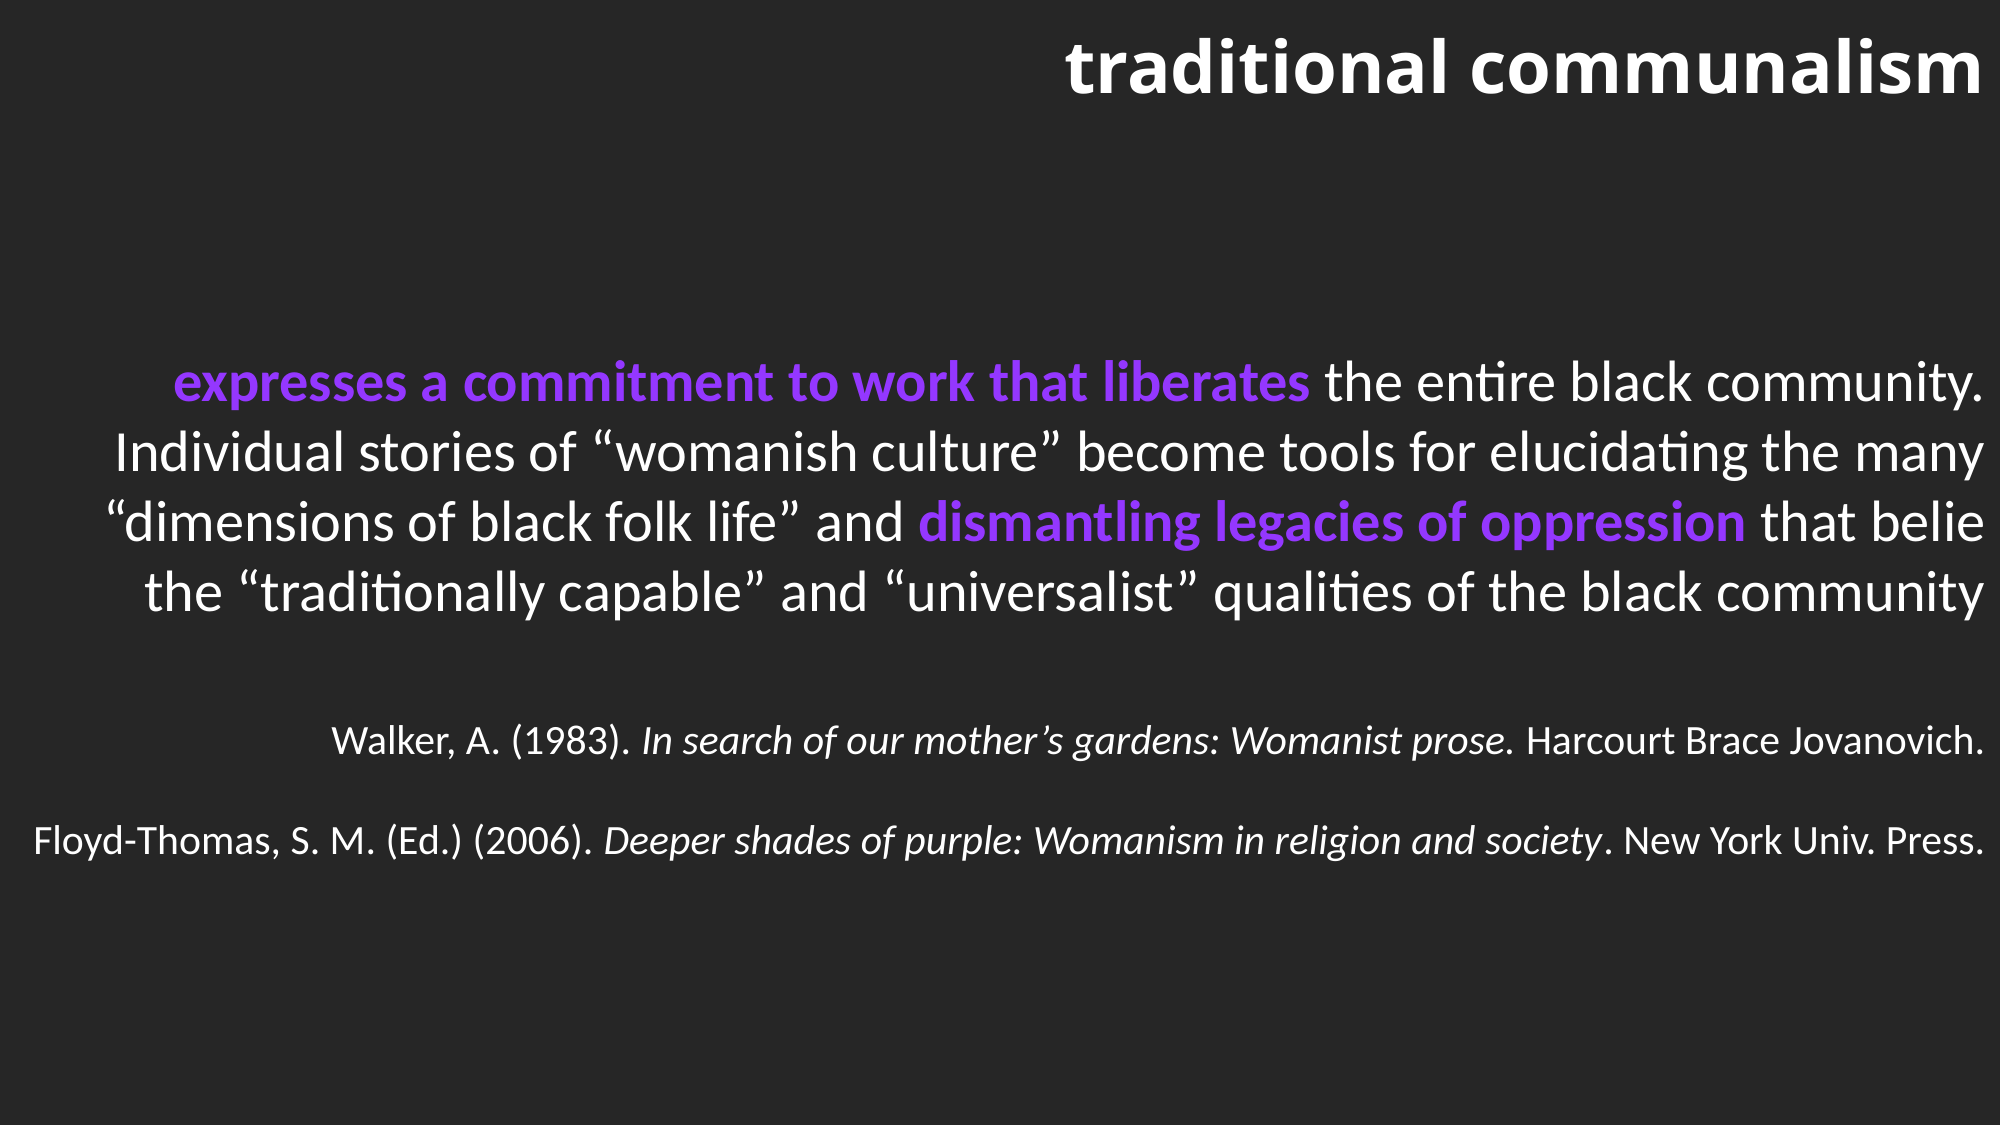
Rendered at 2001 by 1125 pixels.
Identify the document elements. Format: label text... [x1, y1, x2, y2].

text_box expresses a commitment to work that liberates the entire black community. Individual stories of “womanish culture” become tools for elucidating the many “dimensions of black folk life” and dismantling legacies of oppression that belie the “traditionally capable” and “universalist” qualities of the black community Walker, A. (1983). In search of our mother’s gardens: Womanist prose. Harcourt Brace Jovanovich. Floyd-Thomas, S. M. (Ed.) (2006). Deeper shades of purple: Womanism in religion and society. New York Univ. Press. [0, 306, 2000, 921]
text_box traditional communalism [1013, 0, 2000, 141]
